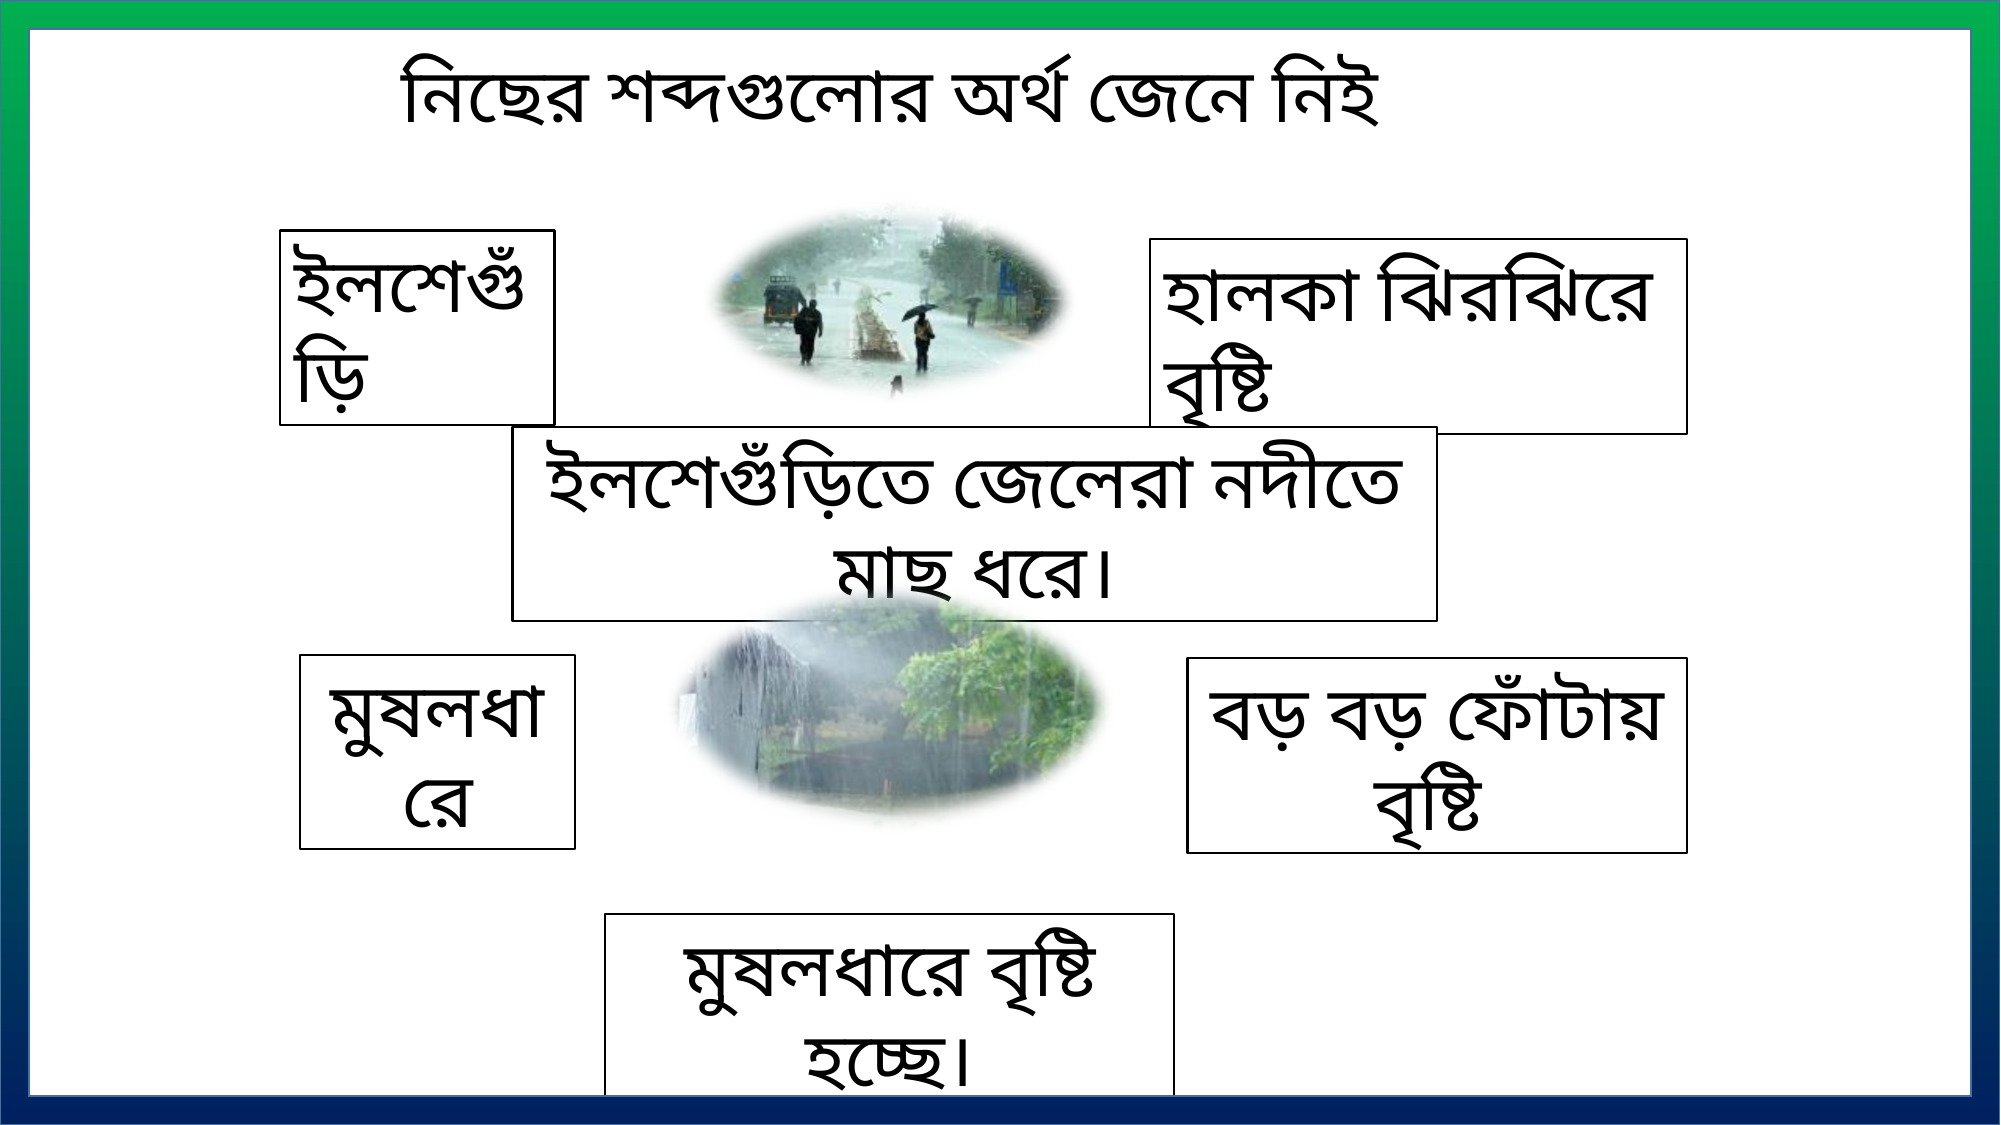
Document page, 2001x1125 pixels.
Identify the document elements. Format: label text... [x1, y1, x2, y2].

picture [698, 197, 1082, 405]
text_box হালকা ঝিরঝিরে বৃষ্টি [1149, 239, 1688, 434]
text_box ইলশেগুঁড়ি [279, 230, 555, 426]
text_box মুষলধারে [300, 654, 575, 850]
text_box ইলশেগুঁড়িতে জেলেরা নদীতে মাছ ধরে। [512, 426, 1438, 622]
text_box বড় বড় ফোঁটায় বৃষ্টি [1187, 658, 1688, 853]
picture [662, 580, 1118, 834]
text_box মুষলধারে বৃষ্টি হচ্ছে। [605, 914, 1175, 1095]
text_box নিছের শব্দগুলোর অর্থ জেনে নিই [328, 39, 1452, 145]
text_box [0, 0, 2000, 1125]
